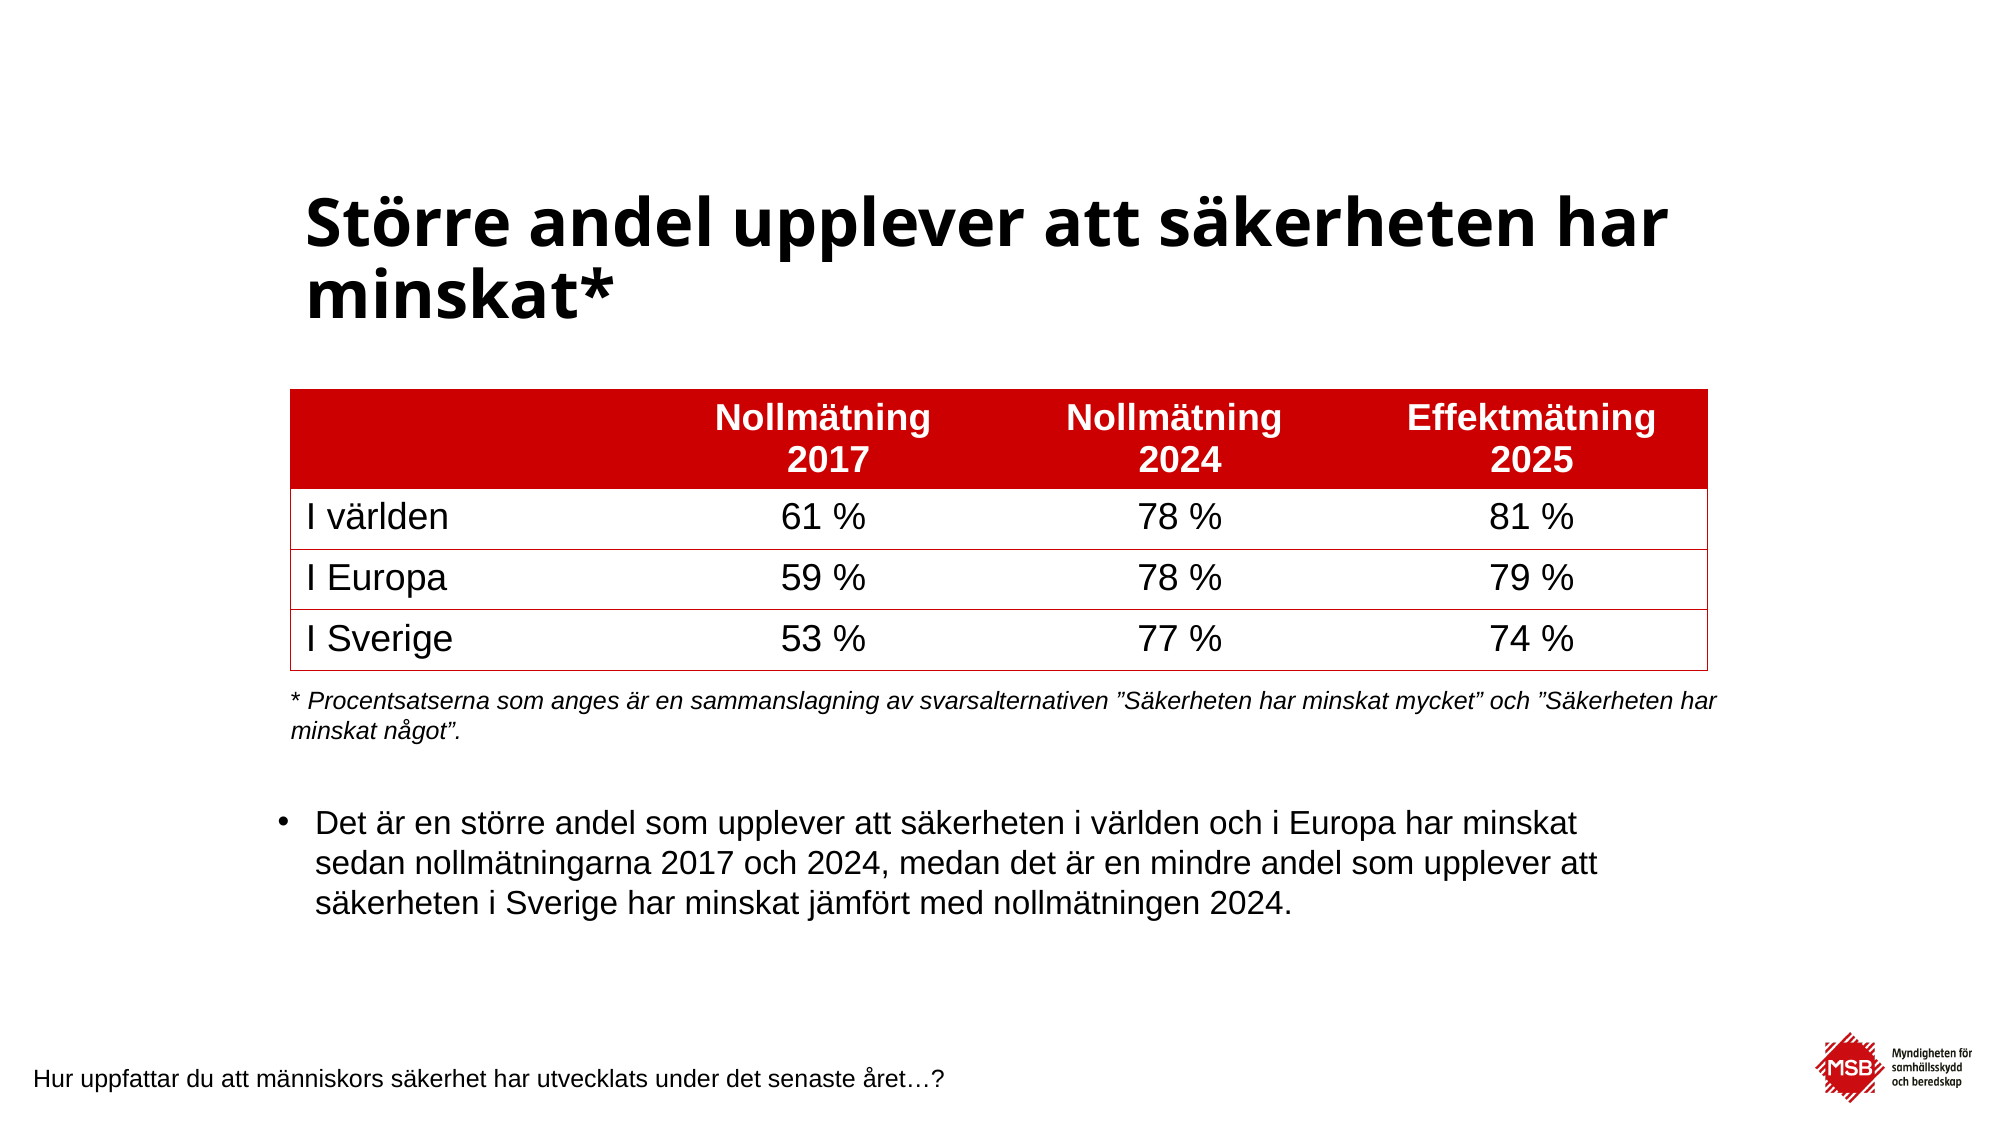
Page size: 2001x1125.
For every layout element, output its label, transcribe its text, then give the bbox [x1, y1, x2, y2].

table_cell I Sverige [291, 610, 643, 670]
table_cell 59 % [643, 550, 1004, 609]
table_cell I världen [291, 489, 643, 549]
picture [1815, 1032, 1972, 1103]
table_cell 74 % [1356, 610, 1707, 670]
title Större andel upplever att säkerheten har minskat* [290, 181, 1699, 341]
table_cell I Europa [291, 550, 643, 609]
table_cell 81 % [1356, 489, 1707, 549]
text_box Hur uppfattar du att människors säkerhet har utvecklats under det senaste året…? [33, 1062, 1660, 1093]
table_cell 78 % [1004, 489, 1356, 549]
text_box Det är en större andel som upplever att säkerheten i världen och i Europa har minskat sedan nollmätningarna 2017 och 2024, medan det är en mindre andel som upplever att säkerheten i Sverige har minskat jämfört med nollmätningen 2024. [262, 794, 1648, 1009]
table_header Nollmätning 2017 [643, 390, 1004, 488]
table_cell 77 % [1004, 610, 1356, 670]
table_cell 53 % [643, 610, 1004, 670]
table_header Nollmätning 2024 [1004, 390, 1356, 488]
table_cell 79 % [1356, 550, 1707, 609]
table_cell 61 % [643, 489, 1004, 549]
text_box * Procentsatserna som anges är en sammanslagning av svarsalternativen ”Säkerheten har minskat mycket” och ”Säkerheten har minskat något”. [290, 684, 1807, 745]
table_cell 78 % [1004, 550, 1356, 609]
table_header Effektmätning 2025 [1356, 390, 1707, 488]
table_header [291, 390, 643, 488]
